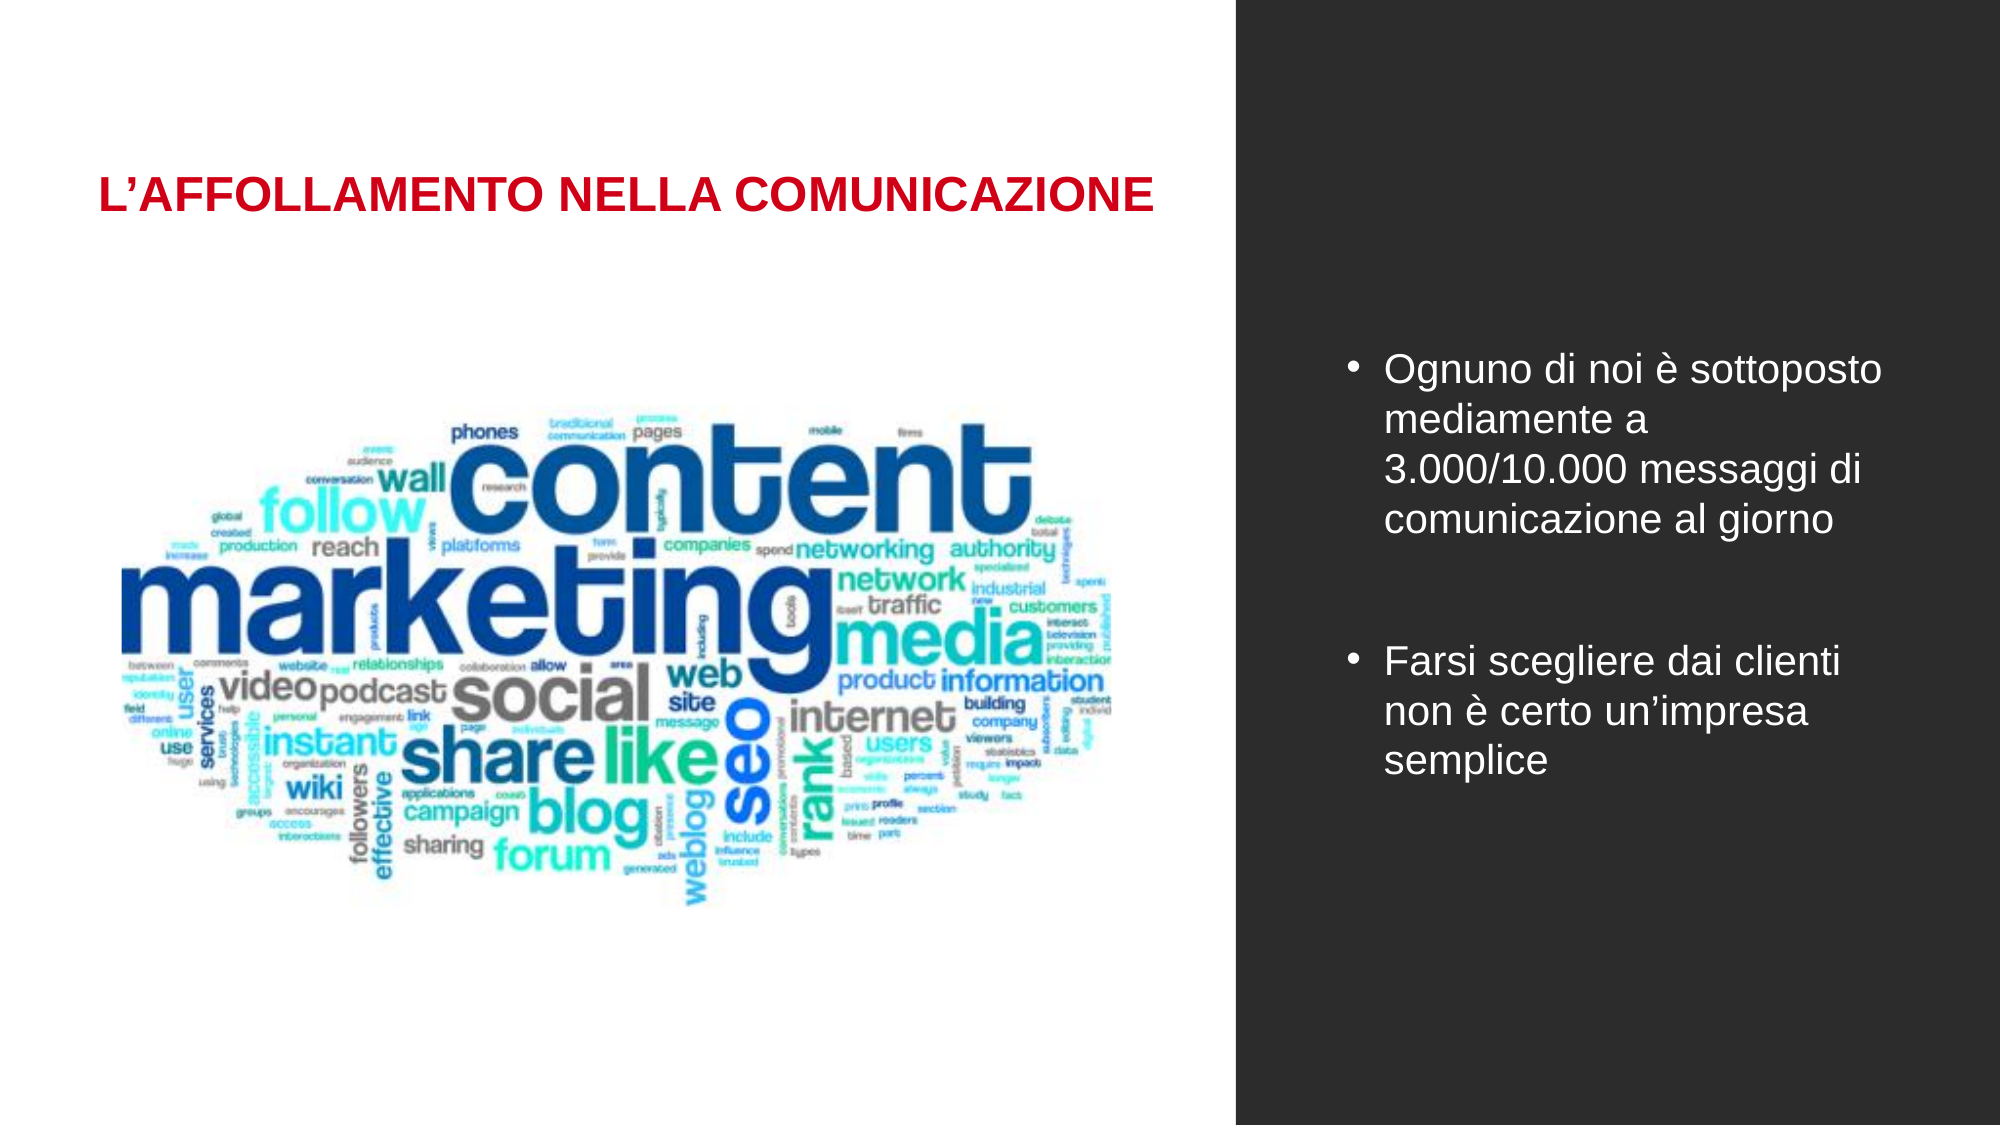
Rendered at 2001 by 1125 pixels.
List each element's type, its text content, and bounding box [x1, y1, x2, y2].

text_box [1235, 0, 2000, 1125]
title L’affollamento nella comunicazione [85, 140, 1169, 250]
list Ognuno di noi è sottoposto mediamente a 3.000/10.000 messaggi di comunicazione al giorno Farsi scegliere dai clienti non è certo un’impresa semplice [1338, 250, 1902, 875]
picture [121, 375, 1112, 953]
